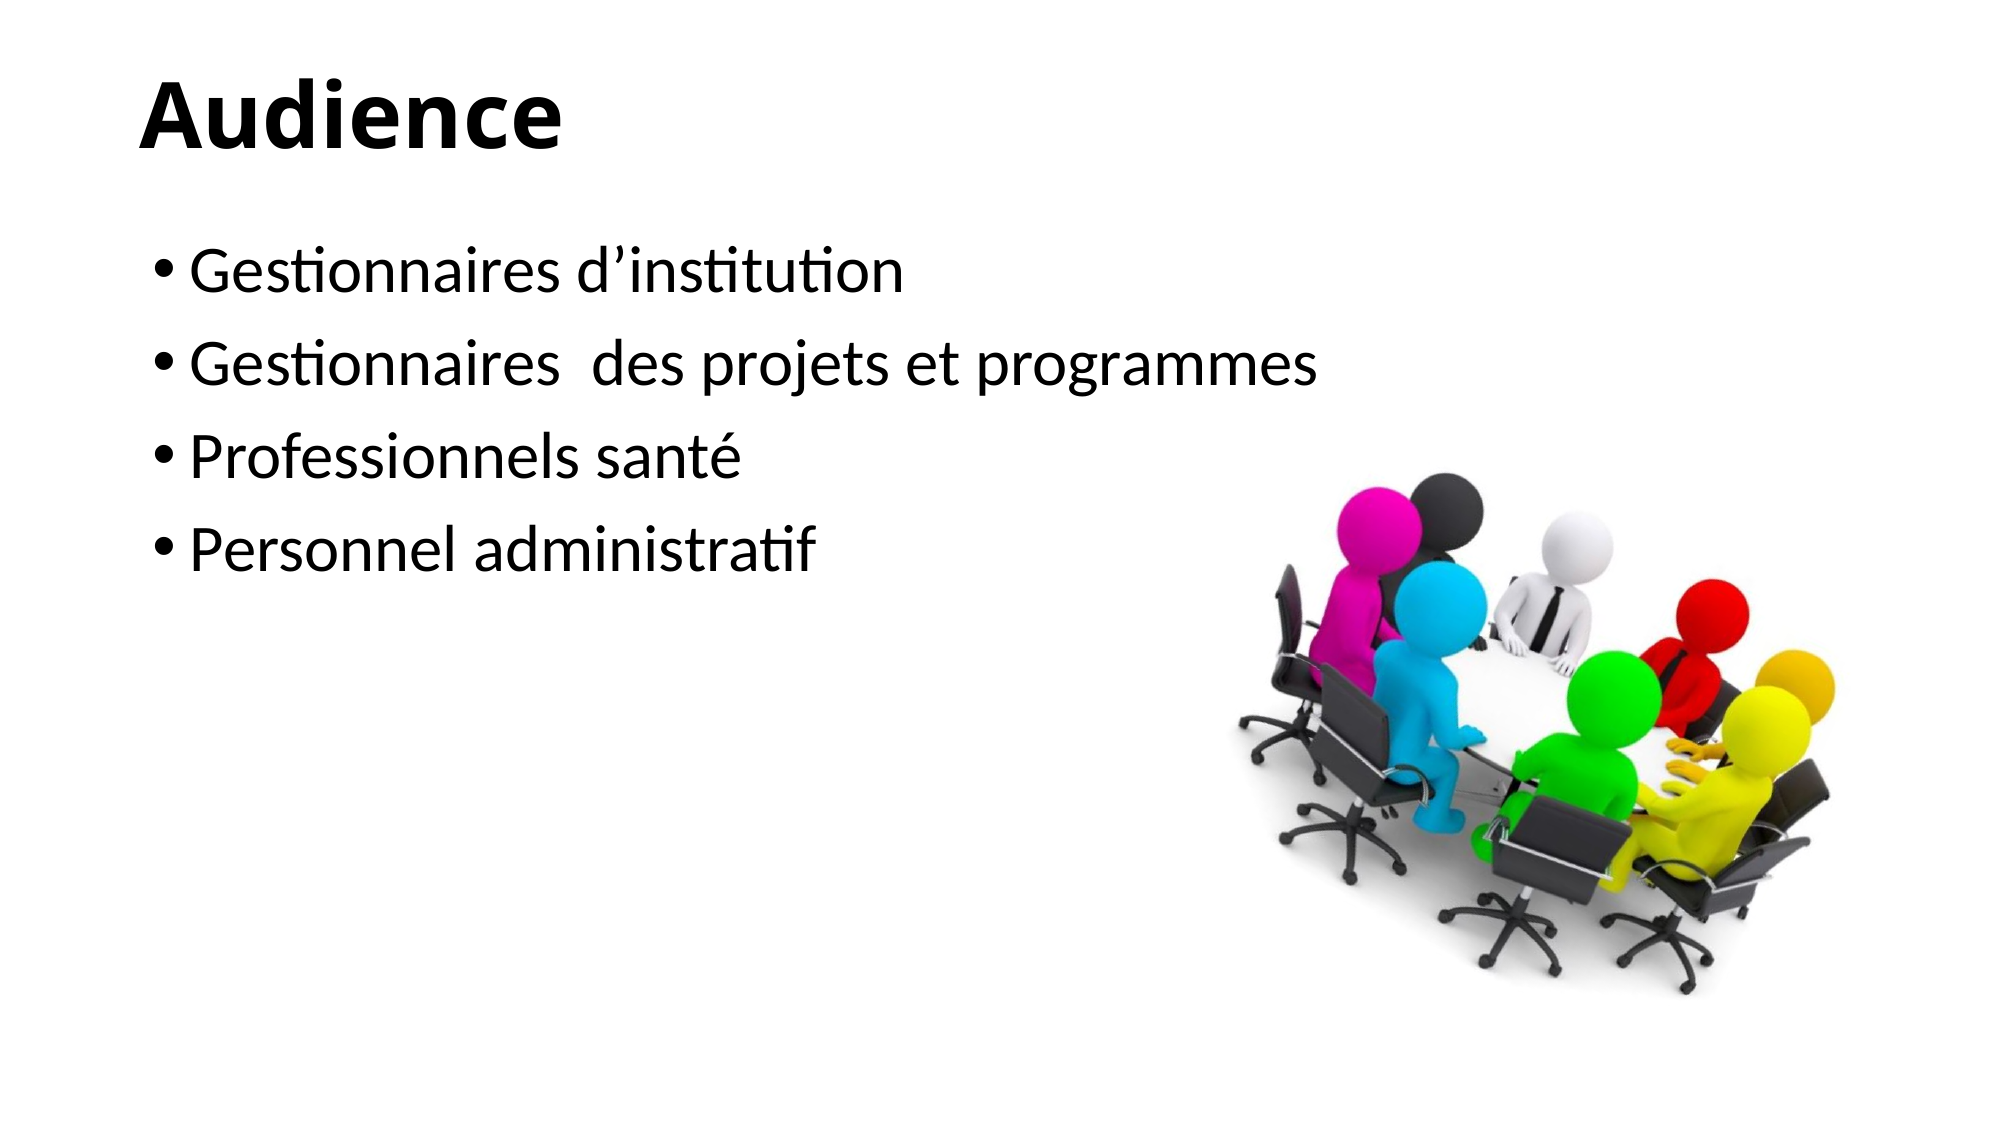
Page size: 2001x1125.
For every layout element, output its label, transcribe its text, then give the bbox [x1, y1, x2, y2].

list Gestionnaires d’institution Gestionnaires des projets et programmes Professionnels santé Personnel administratif [137, 227, 1863, 1079]
picture [1155, 377, 1913, 1079]
title Audience [124, 10, 1850, 228]
